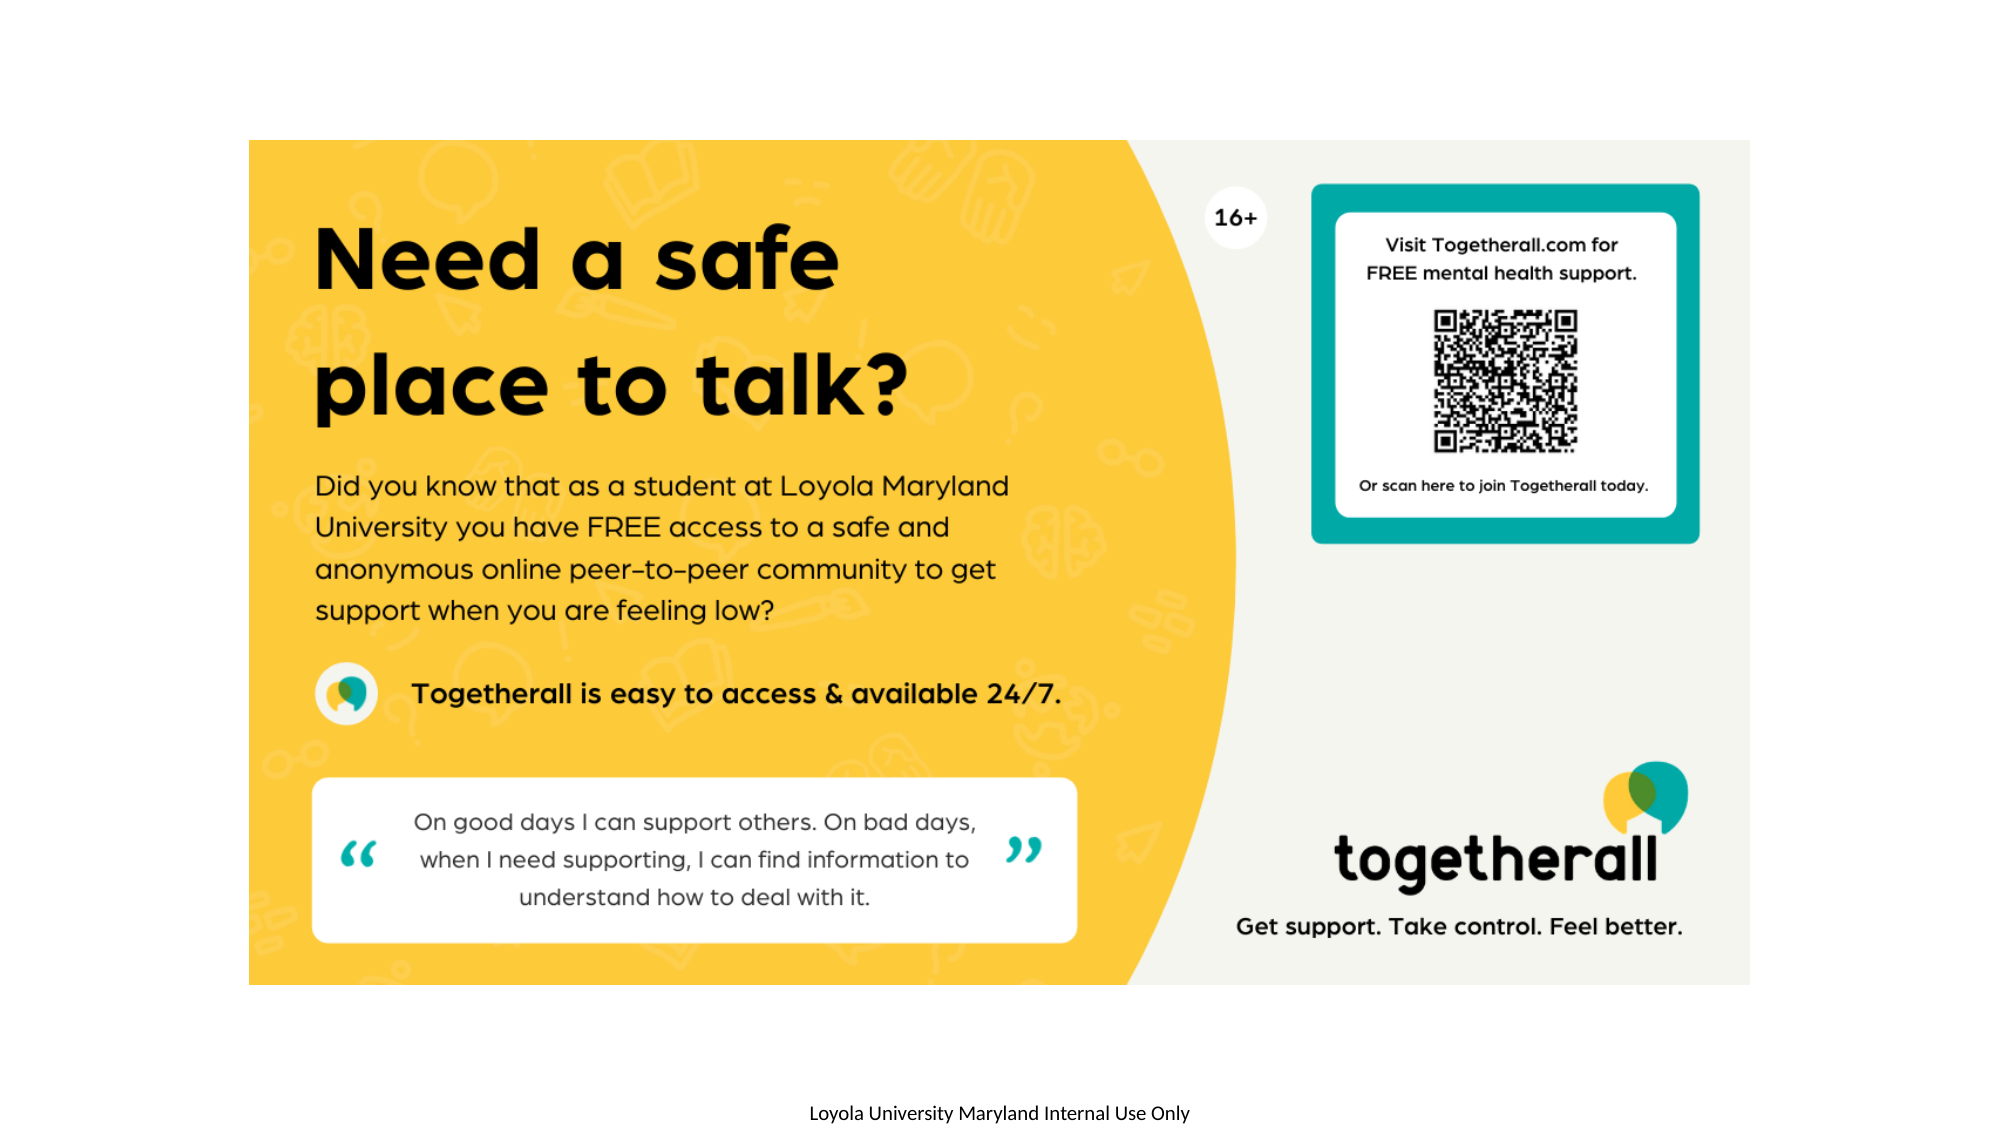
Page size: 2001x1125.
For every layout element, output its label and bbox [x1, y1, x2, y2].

picture [249, 140, 1750, 985]
